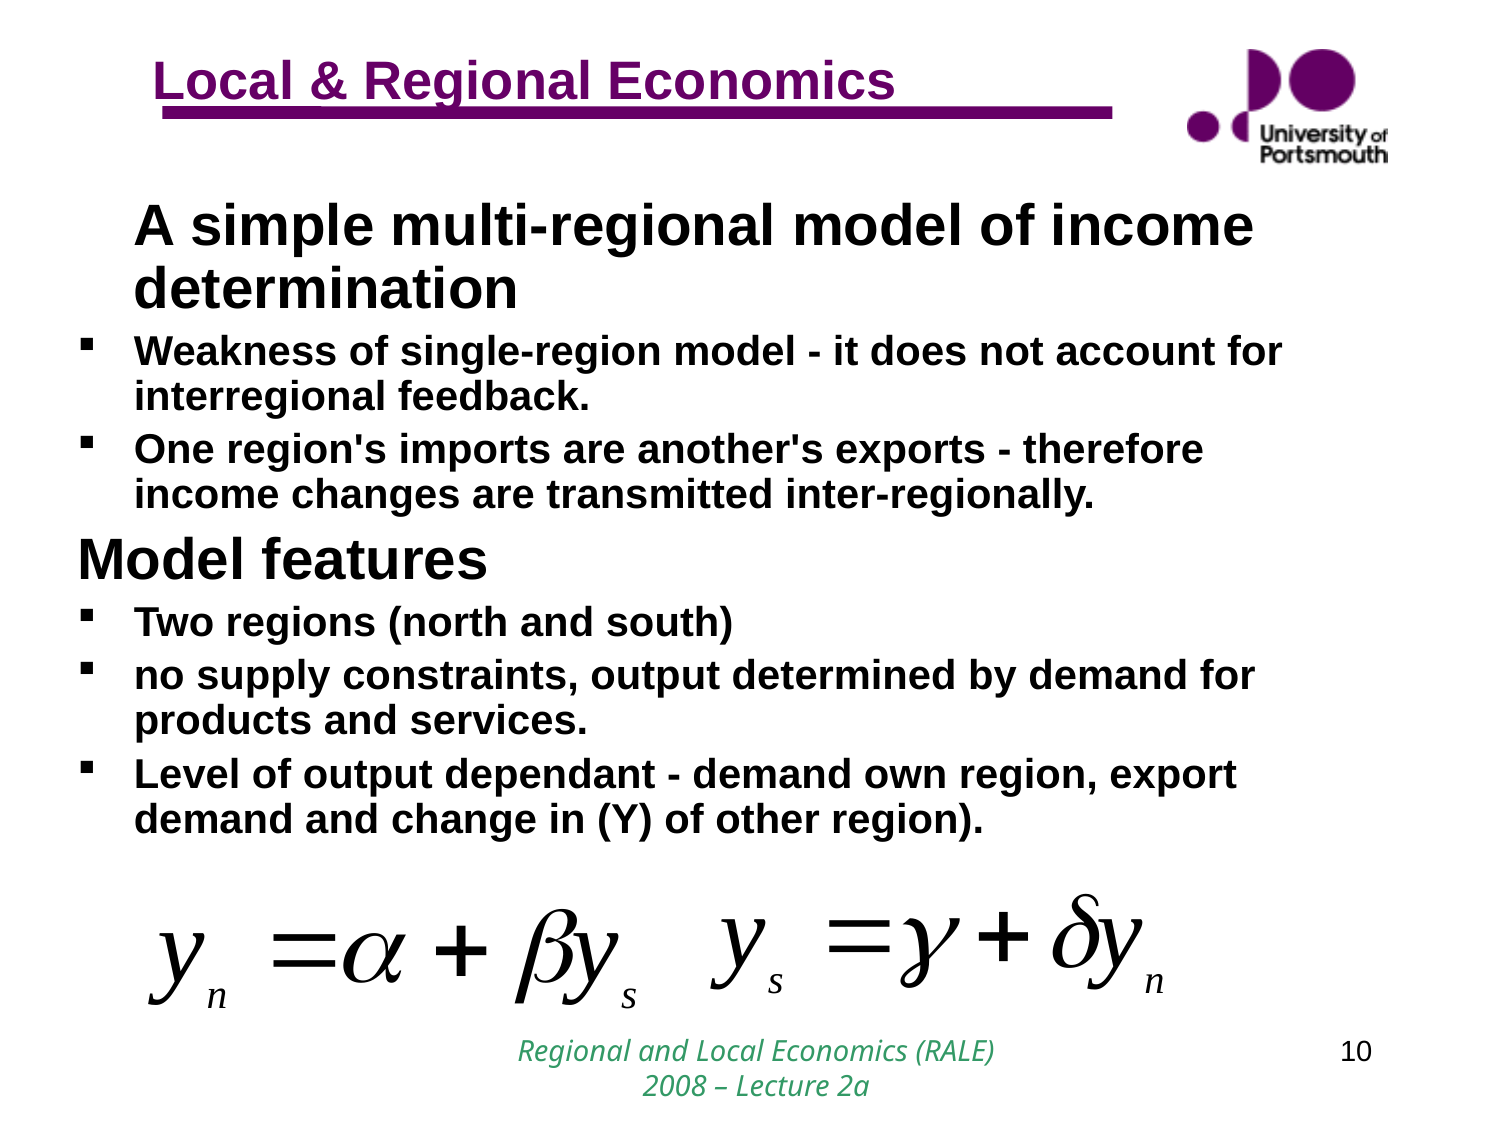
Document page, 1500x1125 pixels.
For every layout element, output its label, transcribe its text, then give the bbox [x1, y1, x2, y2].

slide_number 10 [1074, 1024, 1388, 1101]
list A simple multi-regional model of income determination Weakness of single-region model - it does not account for interregional feedback. One region's imports are another's exports - therefore income changes are transmitted inter-regionally. Model features Two regions (north and south) no supply constraints, output determined by demand for products and services. Level of output dependant - demand own region, export demand and change in (Y) of other region). [62, 187, 1313, 926]
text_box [699, 874, 1176, 1009]
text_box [137, 887, 654, 1024]
footer Regional and Local Economics (RALE) 2008 – Lecture 2a [474, 1024, 1038, 1101]
picture [1187, 49, 1388, 188]
